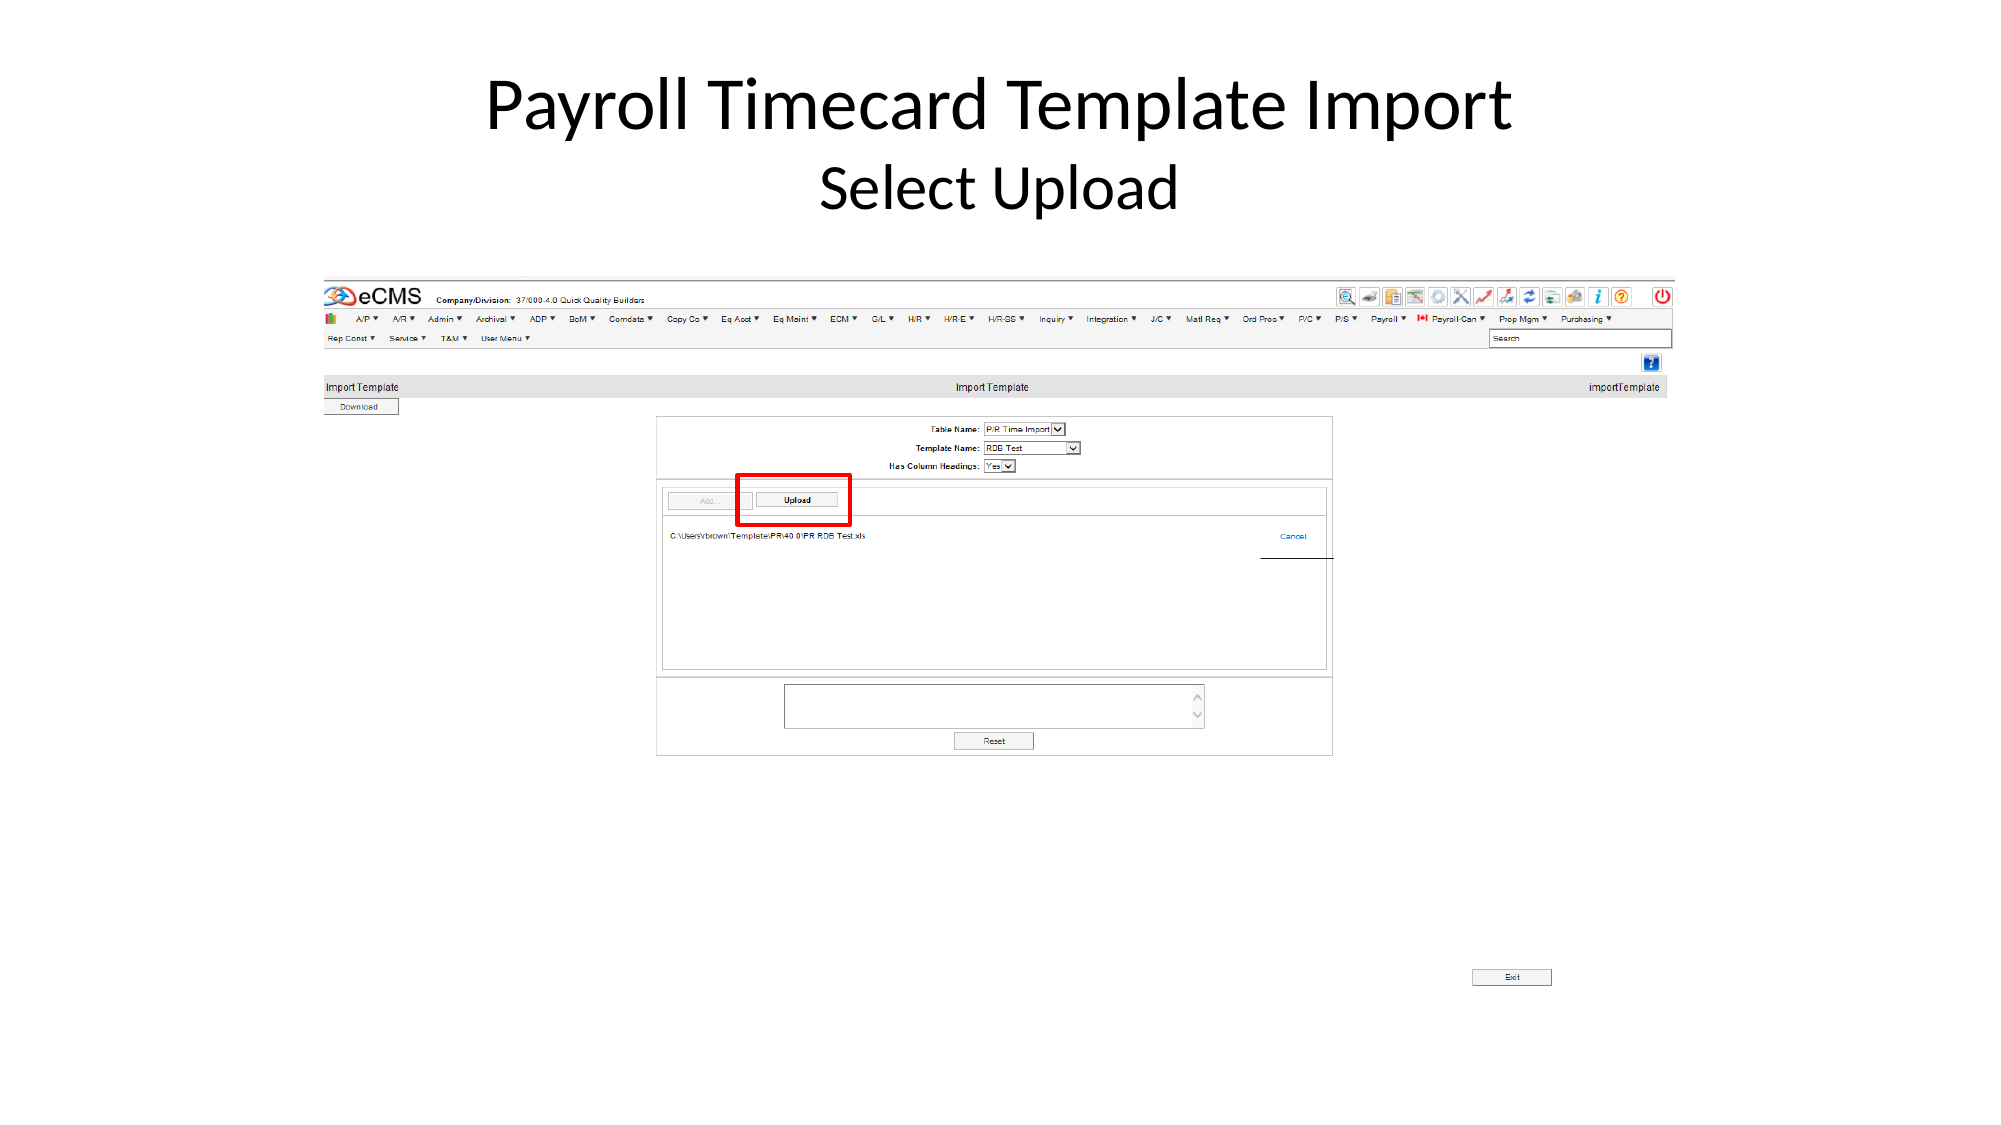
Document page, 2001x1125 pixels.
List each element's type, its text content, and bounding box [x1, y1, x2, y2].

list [324, 276, 1676, 992]
title Payroll Timecard Template Import Select Upload [99, 45, 1900, 233]
